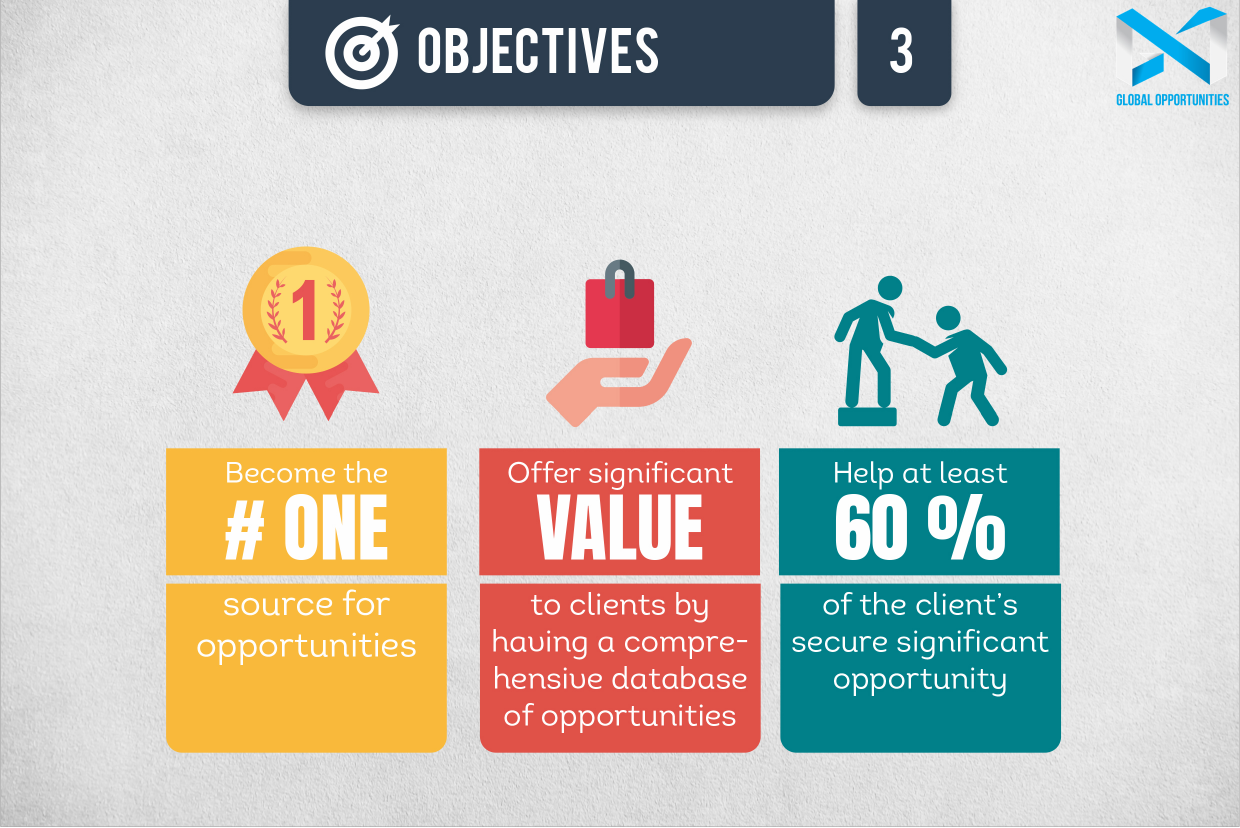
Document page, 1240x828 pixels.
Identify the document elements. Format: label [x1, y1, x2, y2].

text_box [0, 0, 1240, 827]
